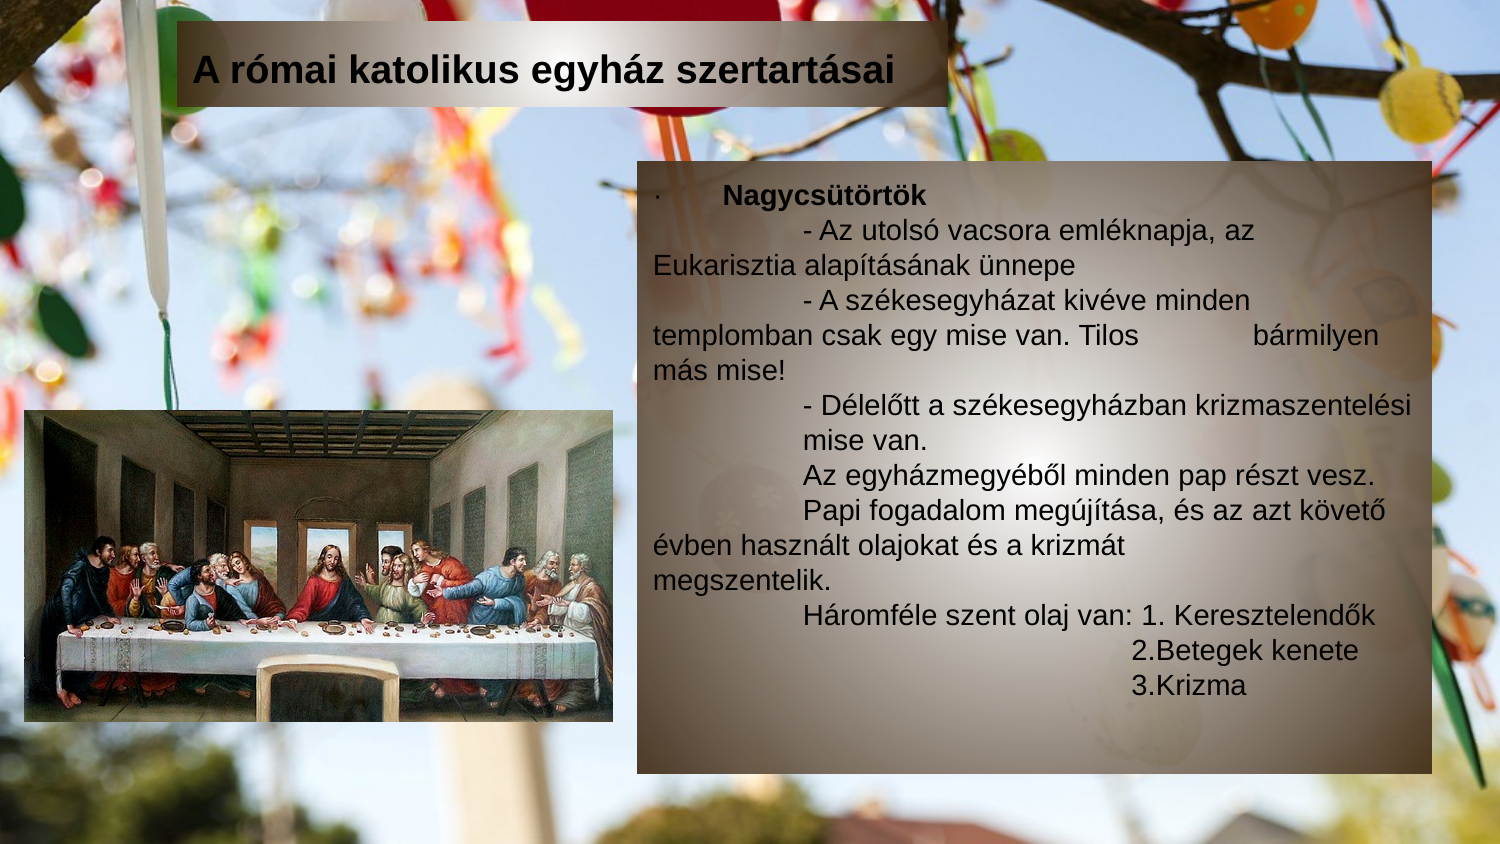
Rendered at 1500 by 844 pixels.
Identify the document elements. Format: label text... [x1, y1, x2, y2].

text_box A római katolikus egyház szertartásai [177, 21, 948, 107]
picture [0, 0, 1500, 844]
text_box · Nagycsütörtök - Az utolsó vacsora emléknapja, az Eukarisztia alapításának ünnepe - A székesegyházat kivéve minden templomban csak egy mise van. Tilos bármilyen más mise! - Délelőtt a székesegyházban krizmaszentelési mise van. Az egyházmegyéből minden pap részt vesz. Papi fogadalom megújítása, és az azt követő évben használt olajokat és a krizmát megszentelik. Háromféle szent olaj van: 1. Keresztelendők 2.Betegek kenete 3.Krizma [637, 161, 1432, 774]
